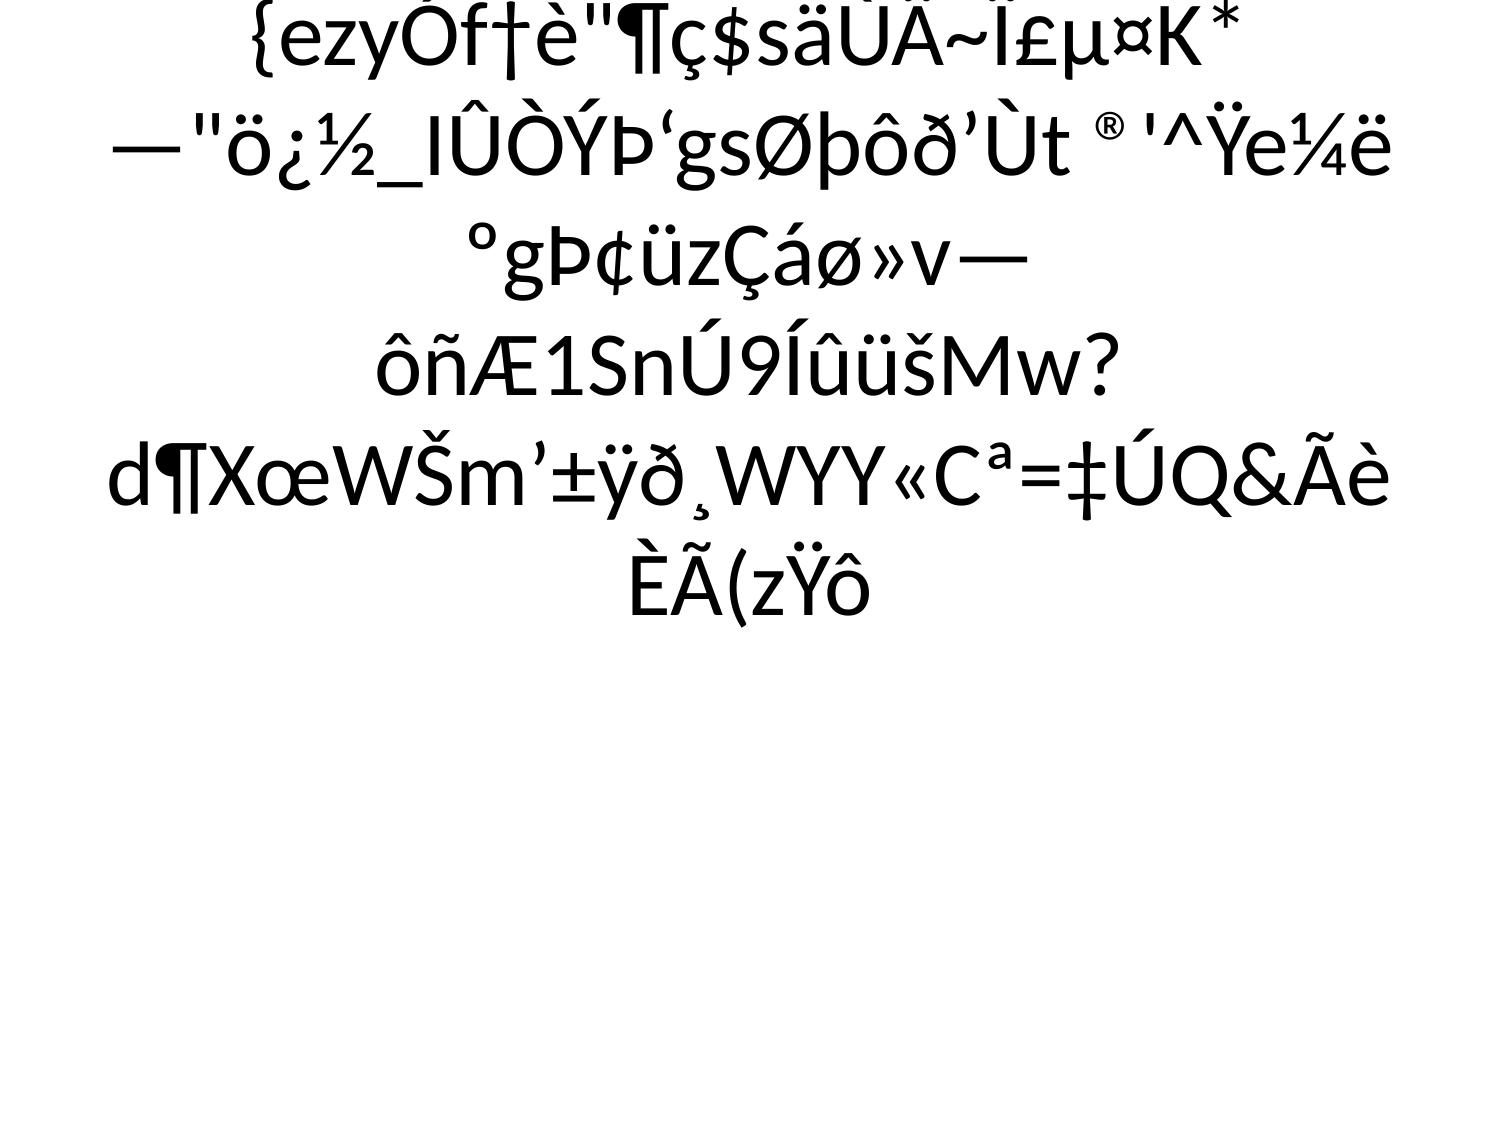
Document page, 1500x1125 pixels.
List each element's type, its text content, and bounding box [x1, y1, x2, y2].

title ªsFìH»`X7*¹Ù™™ÌÉ…Ú Ó…bE137~£˜i©v4¨-ñÒ-“NEIåkìµ`%Û/JŸ¨E\¥úìWµRÜA¢M›éªàÕ–Ú){ezyÓf†è"¶ç$säÙÄ~Ï£µ¤K*—"ö¿½_IÛÒÝÞ‘gsØþôð’Ùt ®'^Ÿe¼ëºgÞ¢üzÇáø»v—ôñÆ1SnÚ9ÍûüšMw?d¶XœWŠm’±ÿð¸WYY«Cª=‡ÚQ&ÃèÈÃ(zŸô [75, 45, 1425, 233]
